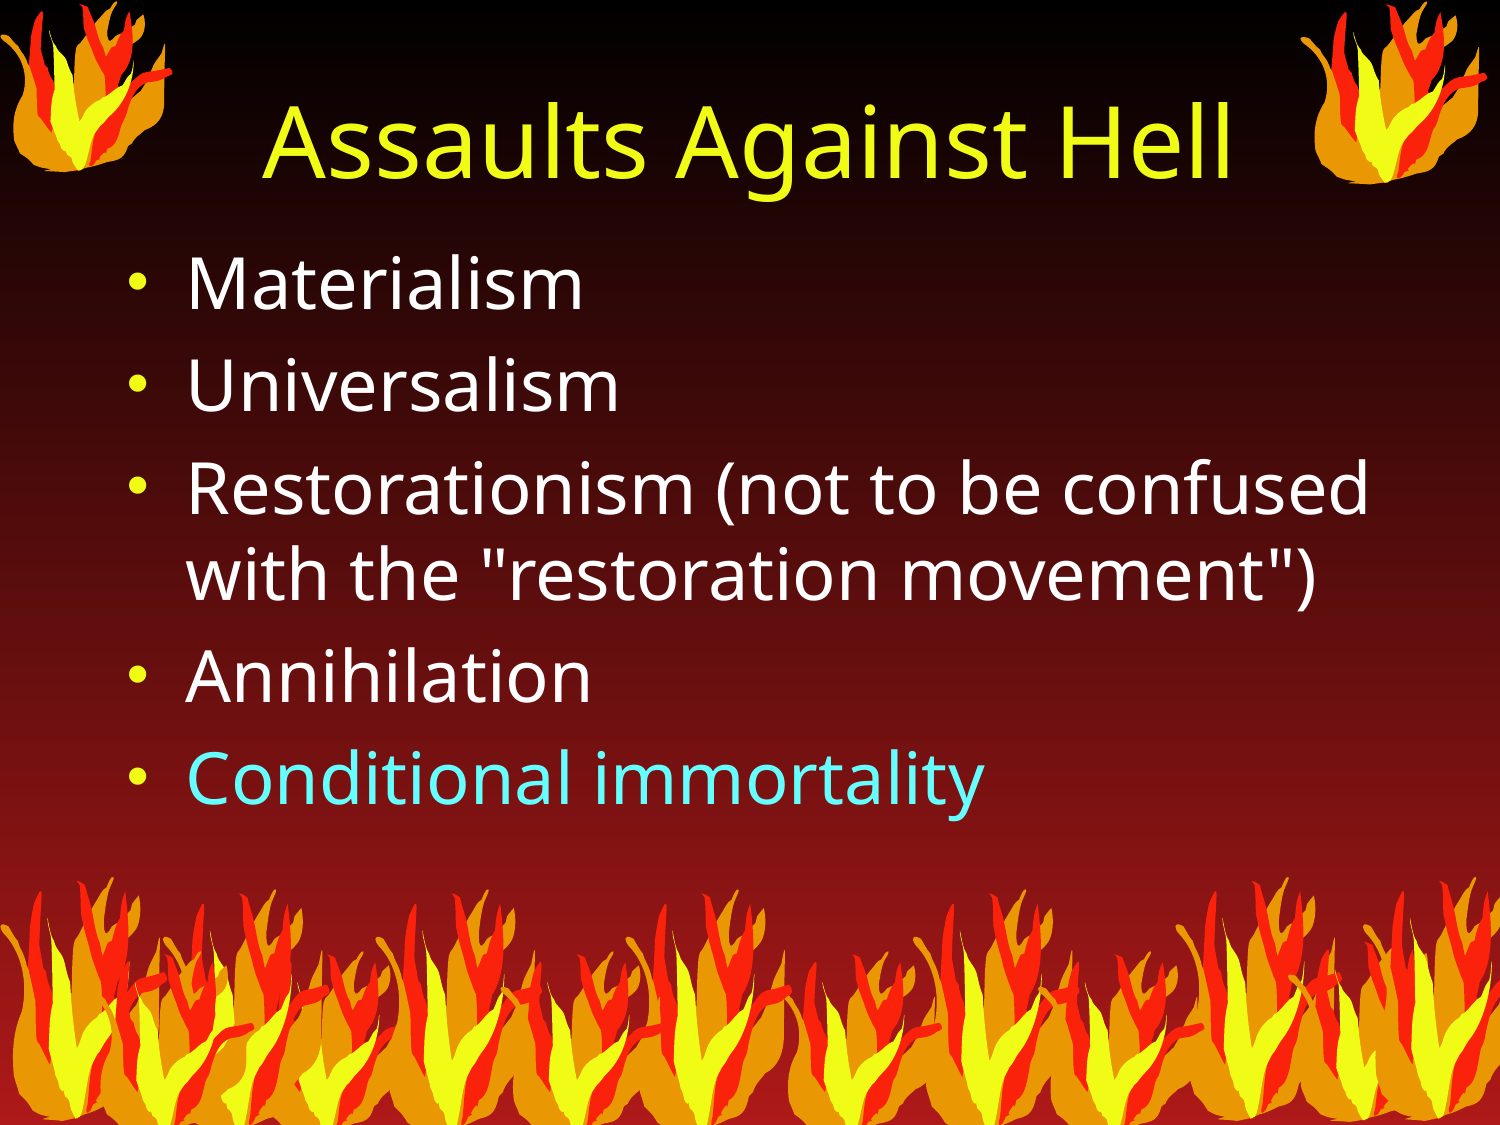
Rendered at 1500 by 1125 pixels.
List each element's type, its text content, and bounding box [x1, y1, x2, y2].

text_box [0, 0, 173, 173]
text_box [793, 950, 943, 1125]
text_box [1362, 876, 1500, 1122]
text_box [912, 888, 1080, 1125]
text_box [625, 888, 793, 1125]
list Materialism Universalism Restorationism (not to be confused with the "restoration movement") Annihilation Conditional immortality [124, 236, 1401, 889]
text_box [162, 888, 330, 1125]
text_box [330, 950, 375, 1125]
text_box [1037, 950, 1205, 1125]
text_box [1287, 938, 1455, 1123]
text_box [1175, 876, 1343, 1122]
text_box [0, 876, 168, 1122]
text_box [87, 950, 255, 1125]
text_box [375, 888, 543, 1125]
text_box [1300, 1, 1488, 185]
title Assaults Against Hell [74, 44, 1426, 234]
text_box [500, 950, 668, 1125]
